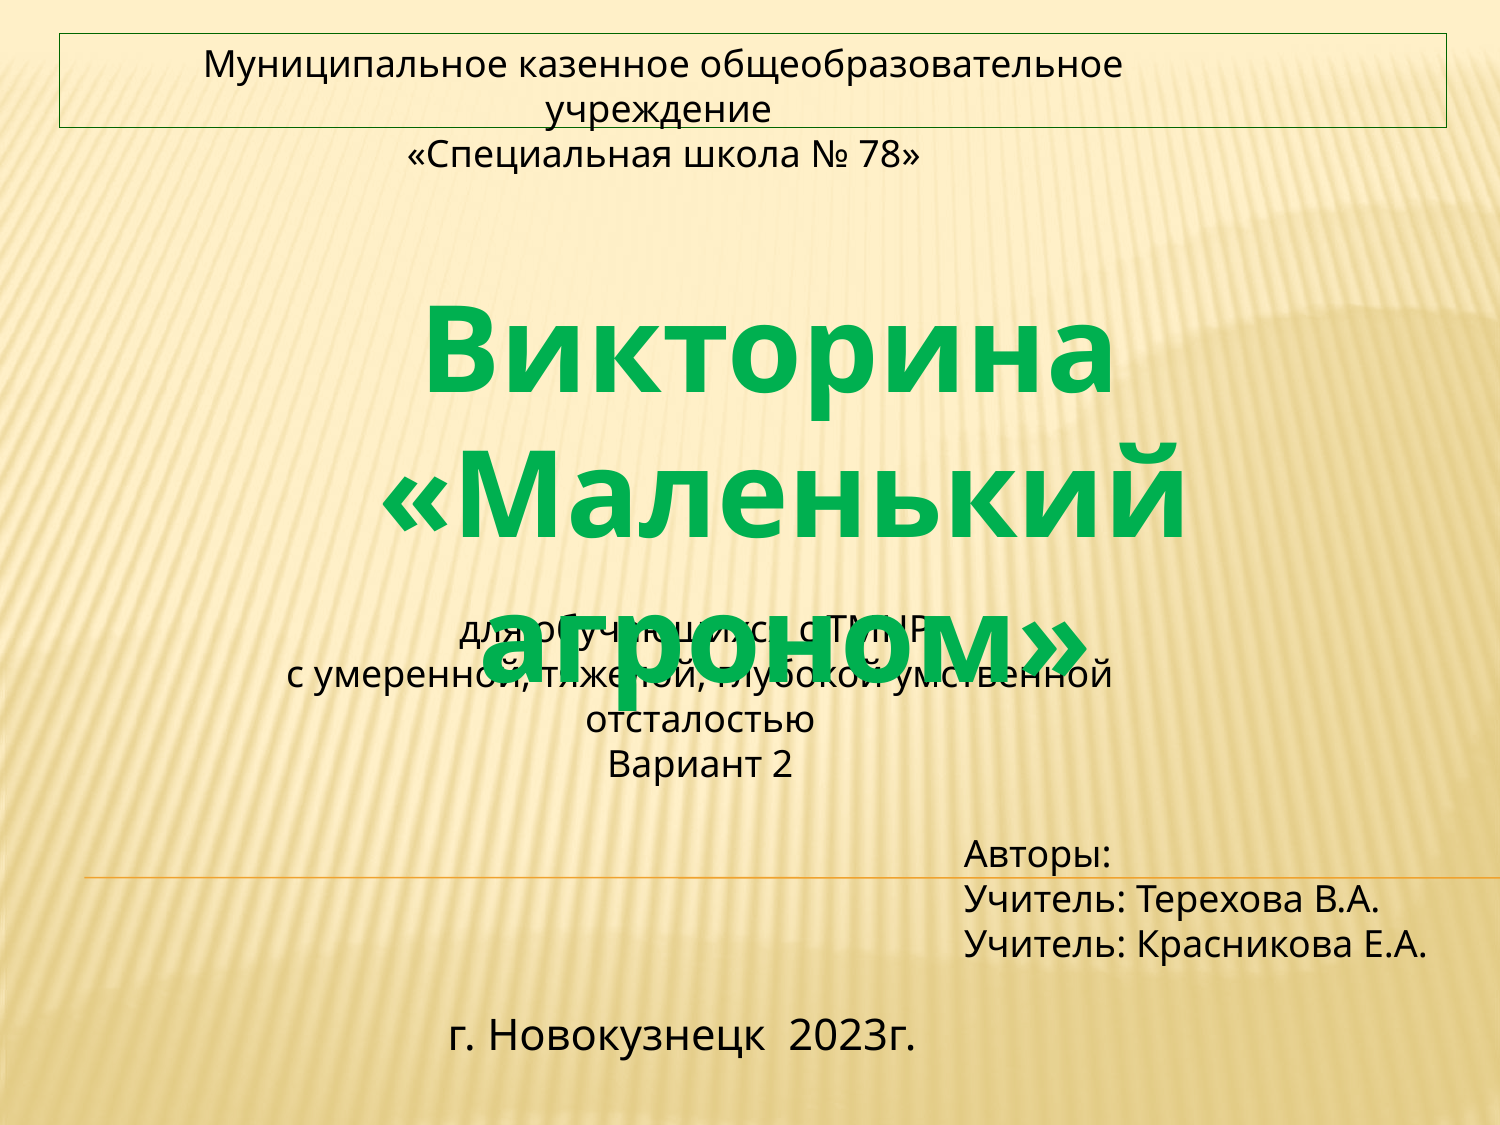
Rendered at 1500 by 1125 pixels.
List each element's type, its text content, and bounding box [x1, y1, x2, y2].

text_box Муниципальное казенное общеобразовательное учреждение «Специальная школа № 78» [135, 32, 1183, 183]
text_box Авторы: Учитель: Терехова В.А. Учитель: Красникова Е.А. [948, 822, 1443, 972]
title [1183, 33, 1447, 128]
text_box Викторина «Маленький агроном» [123, 264, 1447, 714]
title [59, 33, 135, 128]
subtitle г. Новокузнецк 2023г. [432, 999, 1068, 1067]
text_box для обучающихся с ТМНР с умеренной, тяжелой, глубокой умственной отсталостью Вариант 2 [218, 714, 1183, 793]
